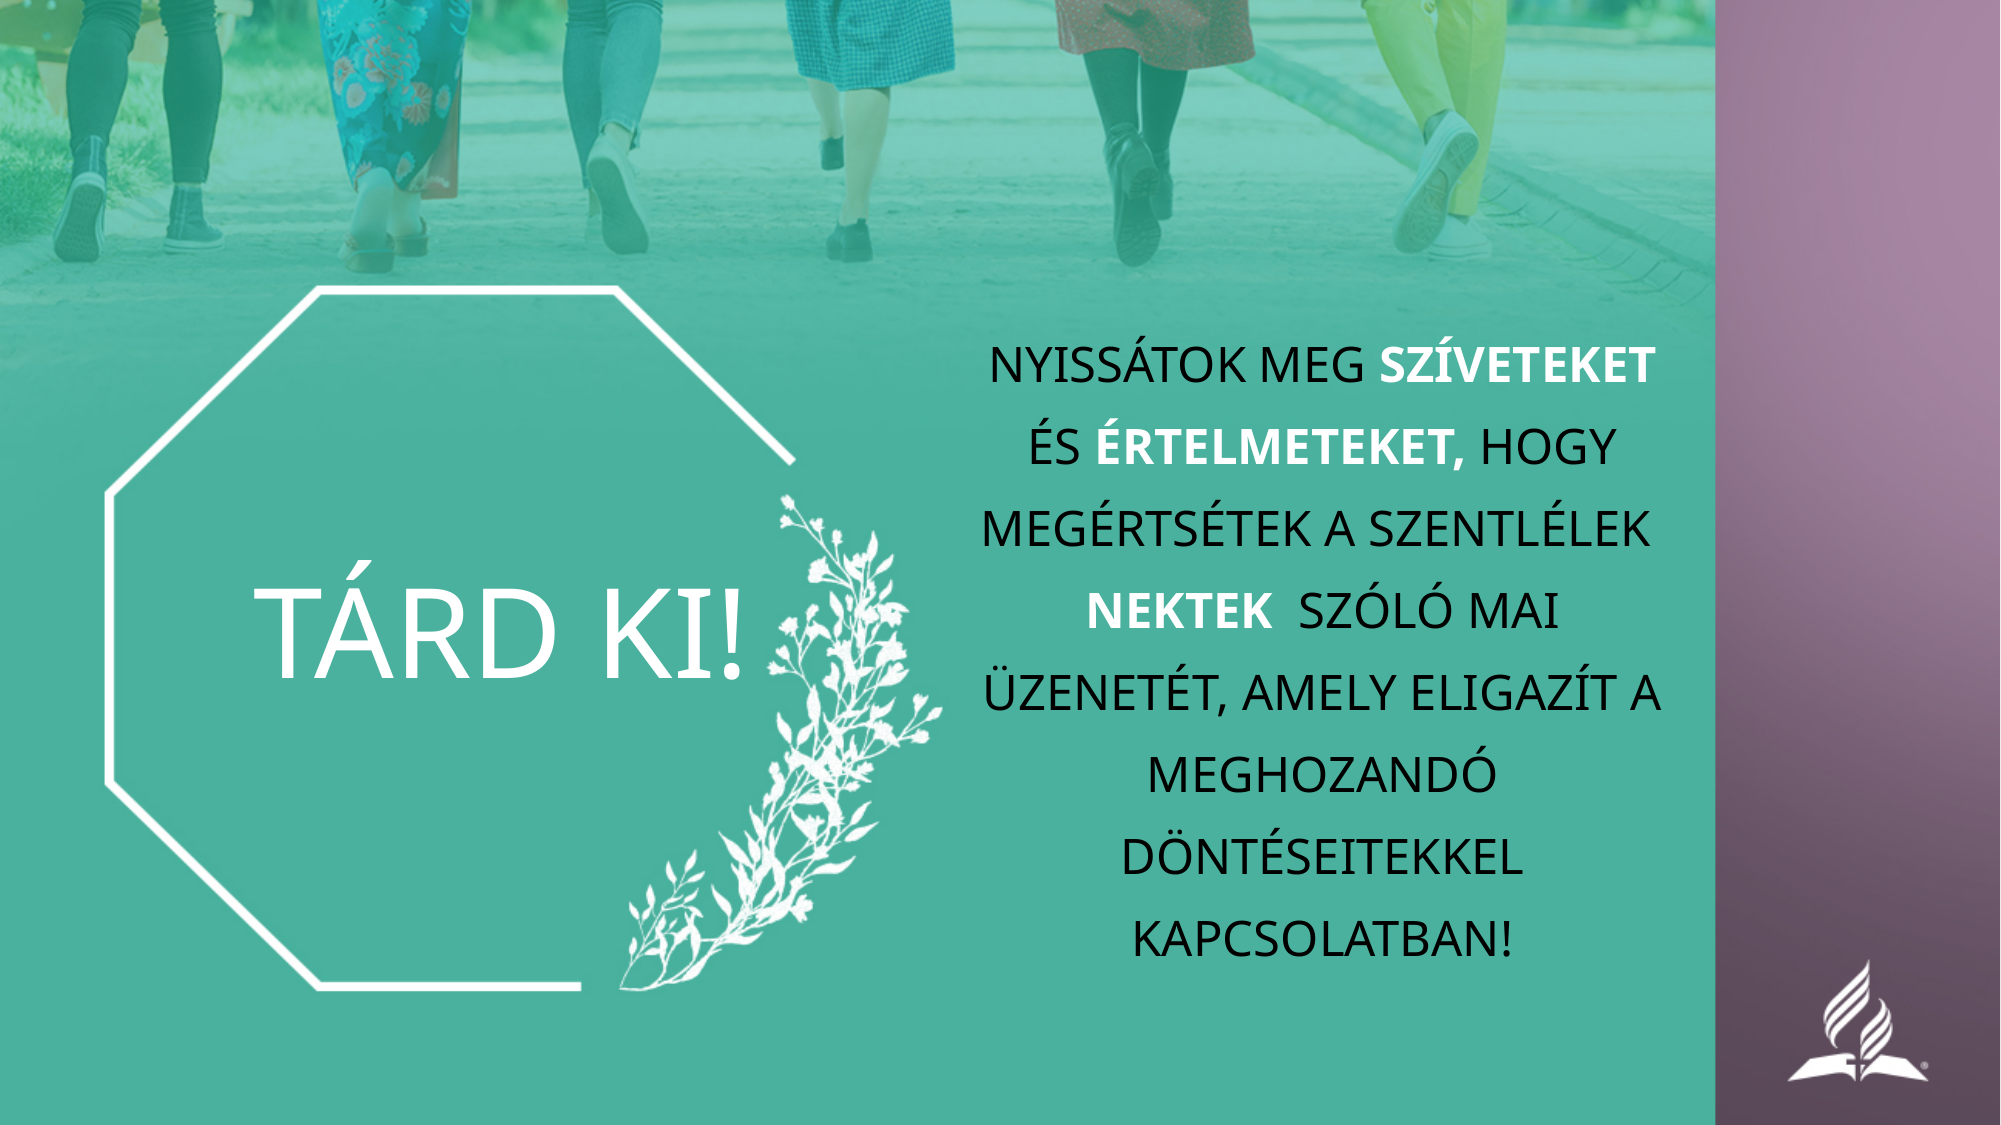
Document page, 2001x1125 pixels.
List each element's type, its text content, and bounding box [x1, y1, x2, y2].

picture [0, 0, 2001, 1125]
list NYISSÁTOK MEG SZÍVETEKET ÉS ÉRTELMETEKET, HOGY MEGÉRTSÉTEK A SZENTLÉLEK NEKTEK SZÓLÓ MAI ÜZENETÉT, AMELY ELIGAZÍT A MEGHOZANDÓ DÖNTÉSEITEKKEL KAPCSOLATBAN! [942, 724, 1703, 982]
list NYISSÁTOK MEG SZÍVETEKET ÉS ÉRTELMETEKET, HOGY MEGÉRTSÉTEK A SZENTLÉLEK NEKTEK SZÓLÓ MAI ÜZENETÉT, AMELY ELIGAZÍT A MEGHOZANDÓ DÖNTÉSEITEKKEL KAPCSOLATBAN! [942, 295, 1703, 552]
title TÁRD KI! [238, 552, 1964, 724]
